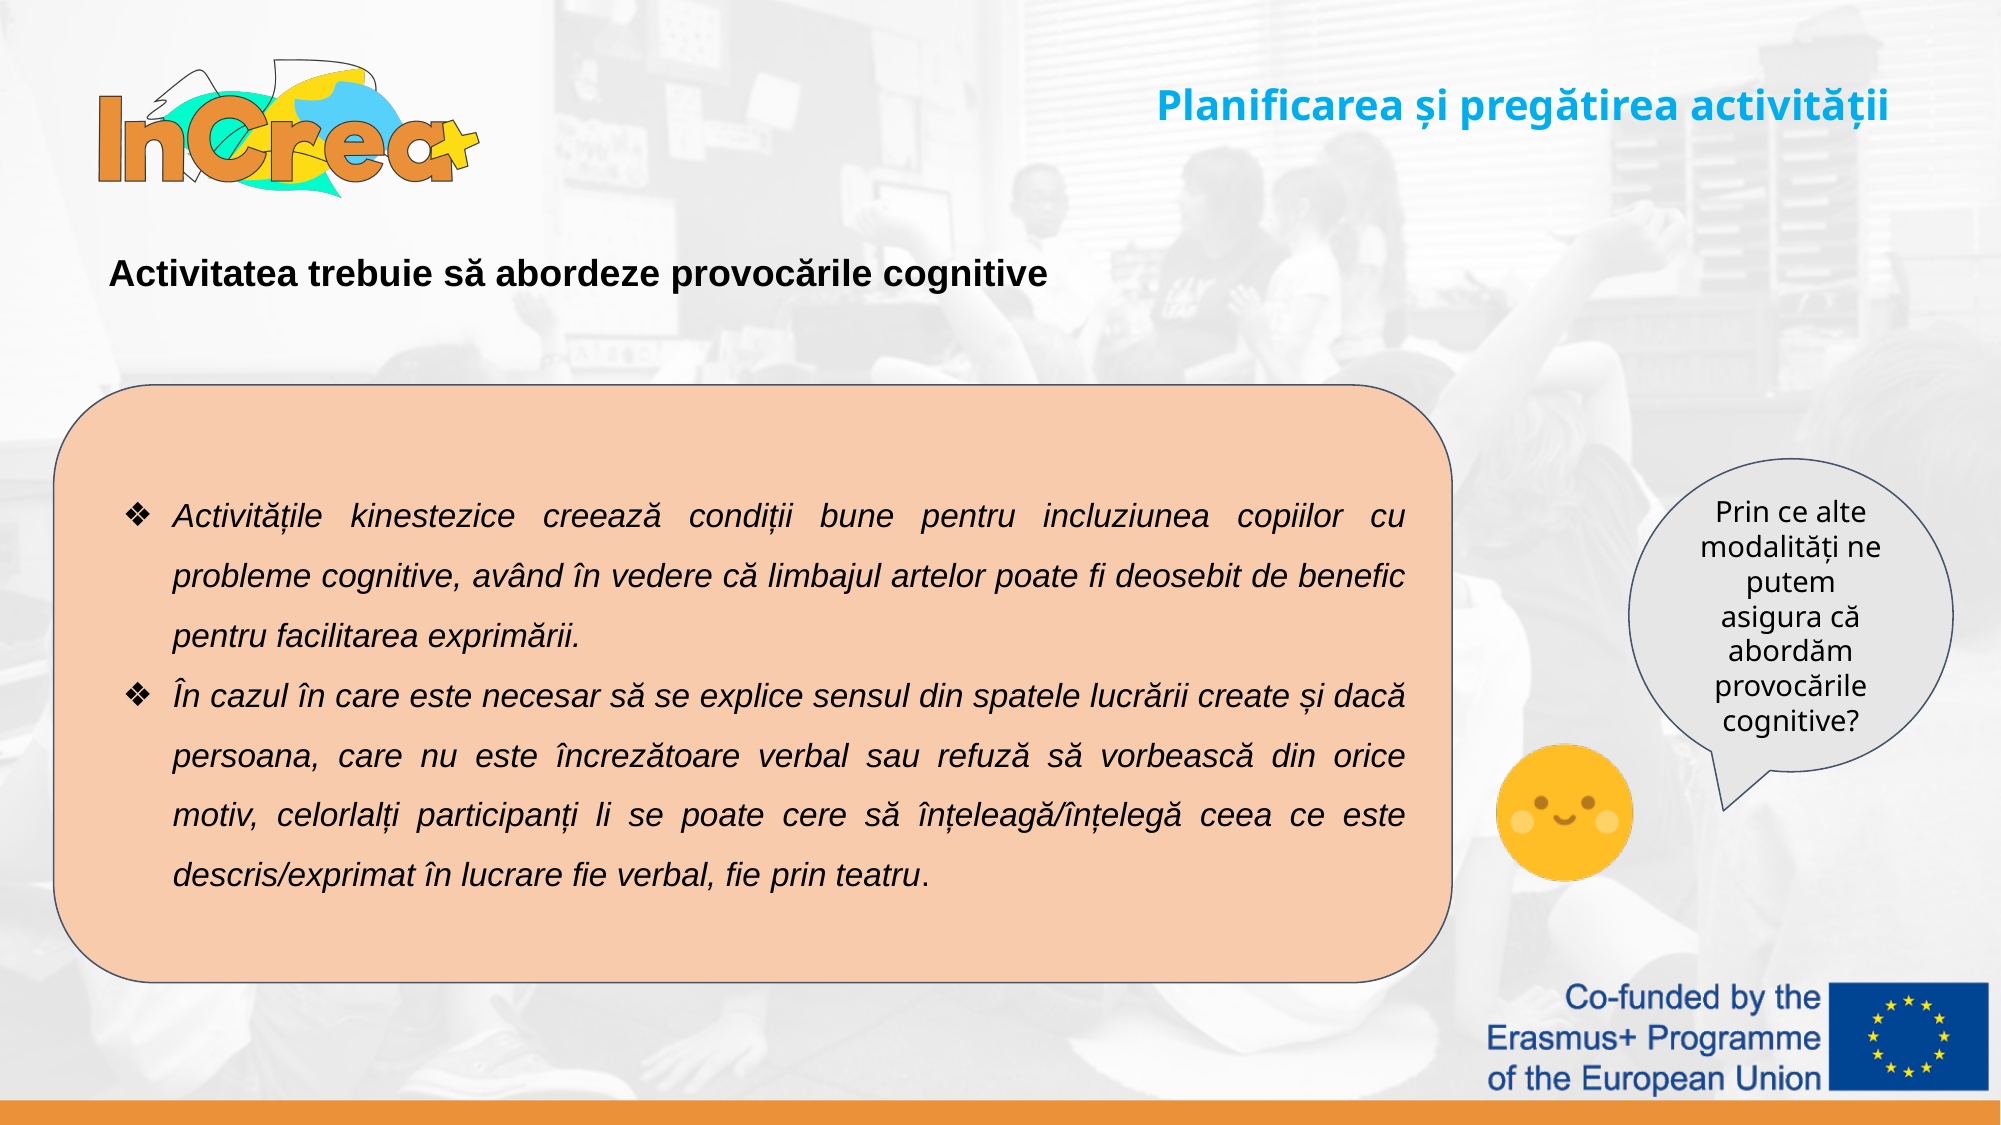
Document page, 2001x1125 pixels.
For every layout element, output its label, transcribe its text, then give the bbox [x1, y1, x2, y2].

picture [1472, 979, 2000, 1101]
text_box Activitatea trebuie să abordeze provocările cognitive [93, 211, 1954, 310]
text_box Prin ce alte modalități ne putem asigura că abordăm provocările cognitive? [1628, 458, 1954, 811]
list Planificarea și pregătirea activității [481, 76, 1907, 215]
picture [93, 52, 482, 203]
text_box Activitățile kinestezice creează condiții bune pentru incluziunea copiilor cu probleme cognitive, având în vedere că limbajul artelor poate fi deosebit de benefic pentru facilitarea exprimării. În cazul în care este necesar să se explice sensul din spatele lucrării create și dacă persoana, care nu este încrezătoare verbal sau refuză să vorbească din orice motiv, celorlalți participanți li se poate cere să înțeleagă/înțelegă ceea ce este descris/exprimat în lucrare fie verbal, fie prin teatru. [53, 384, 1453, 983]
picture [1481, 719, 1653, 917]
